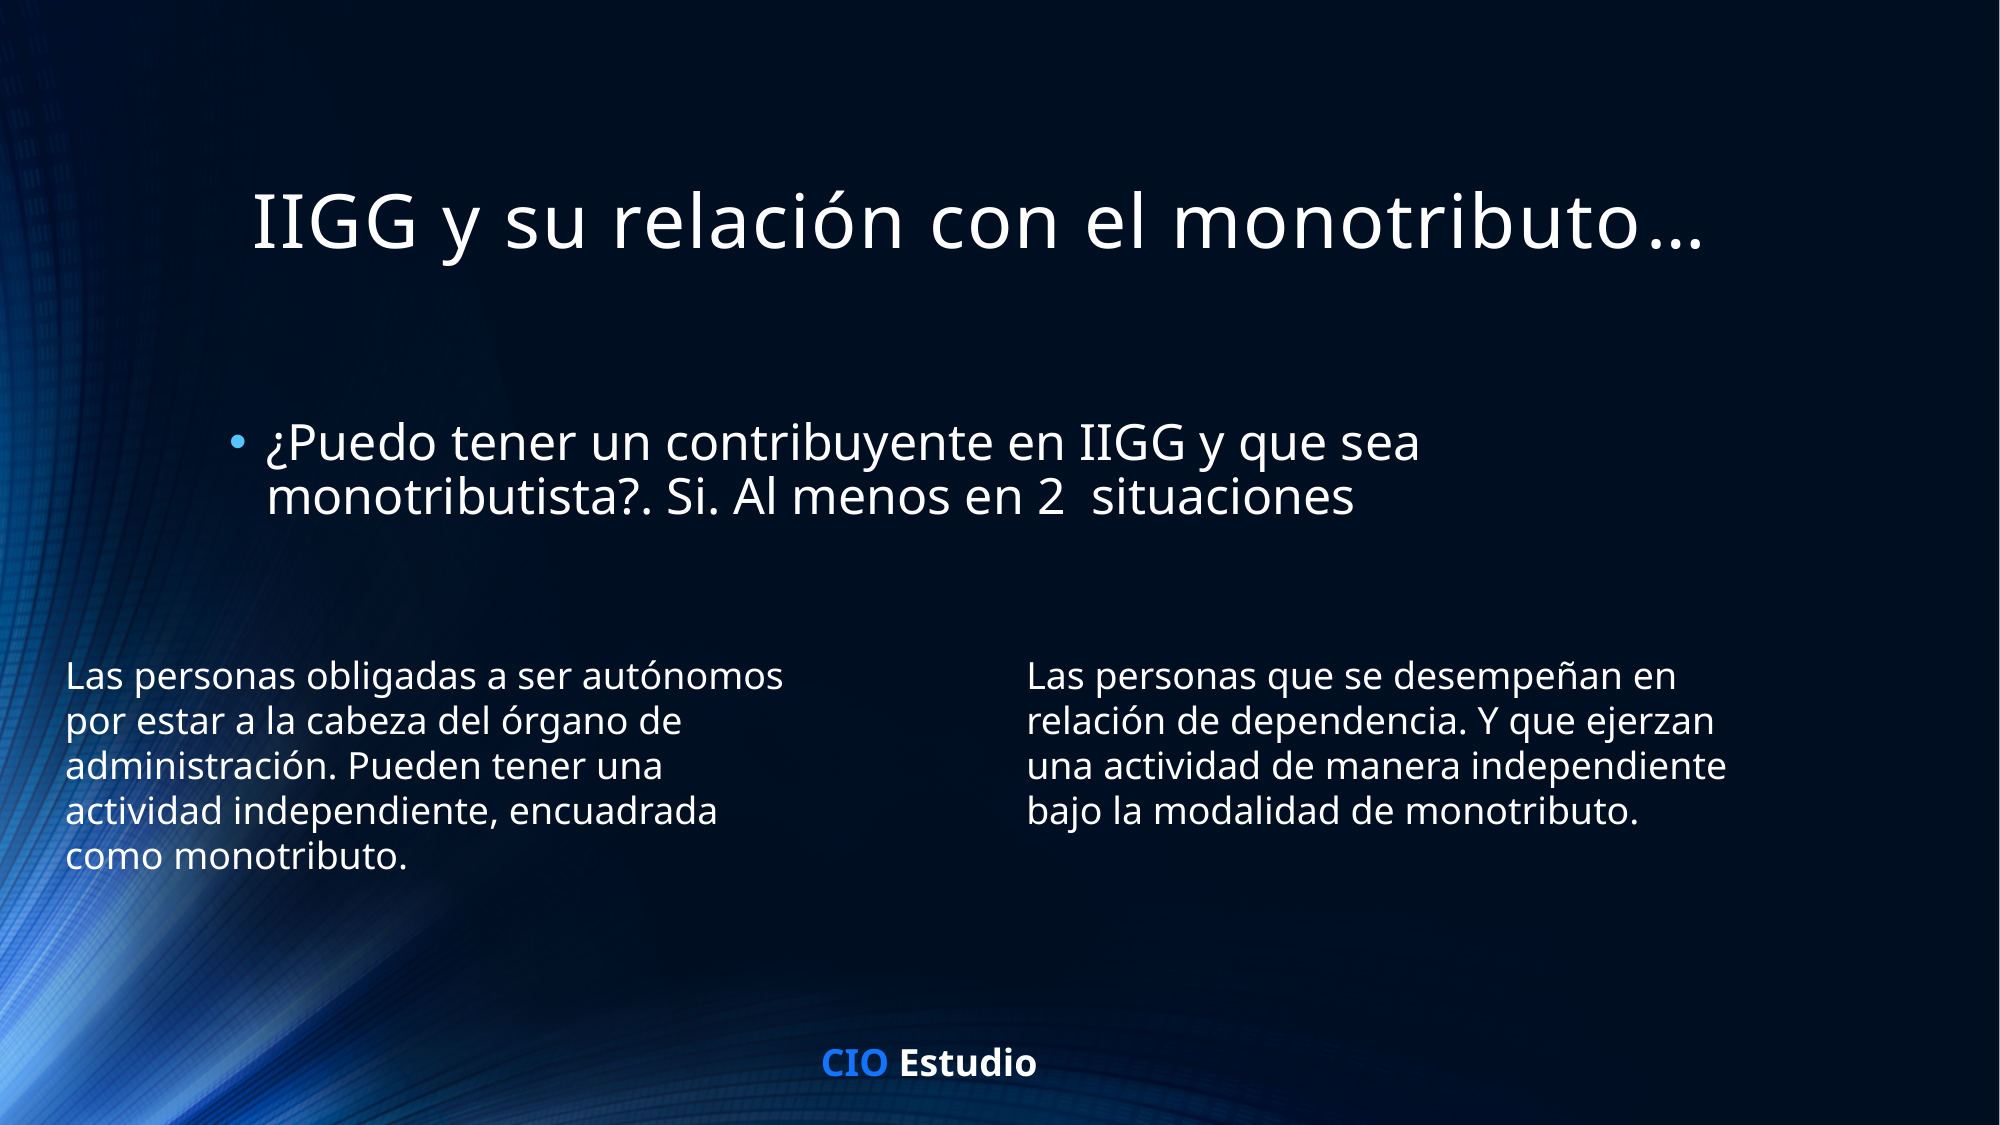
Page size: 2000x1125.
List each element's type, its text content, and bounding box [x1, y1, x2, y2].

text_box Las personas que se desempeñan en relación de dependencia. Y que ejerzan una actividad de manera independiente bajo la modalidad de monotributo. [1011, 644, 1801, 885]
picture [0, 0, 2000, 1125]
title IIGG y su relación con el monotributo… [237, 46, 1738, 272]
text_box ¿Puedo tener un contribuyente en IIGG y que sea monotributista?. Si. Al menos en 2 situaciones [214, 410, 1565, 611]
text_box CIO Estudio [659, 1031, 1199, 1091]
text_box Las personas obligadas a ser autónomos por estar a la cabeza del órgano de administración. Pueden tener una actividad independiente, encuadrada como monotributo. [50, 644, 840, 930]
